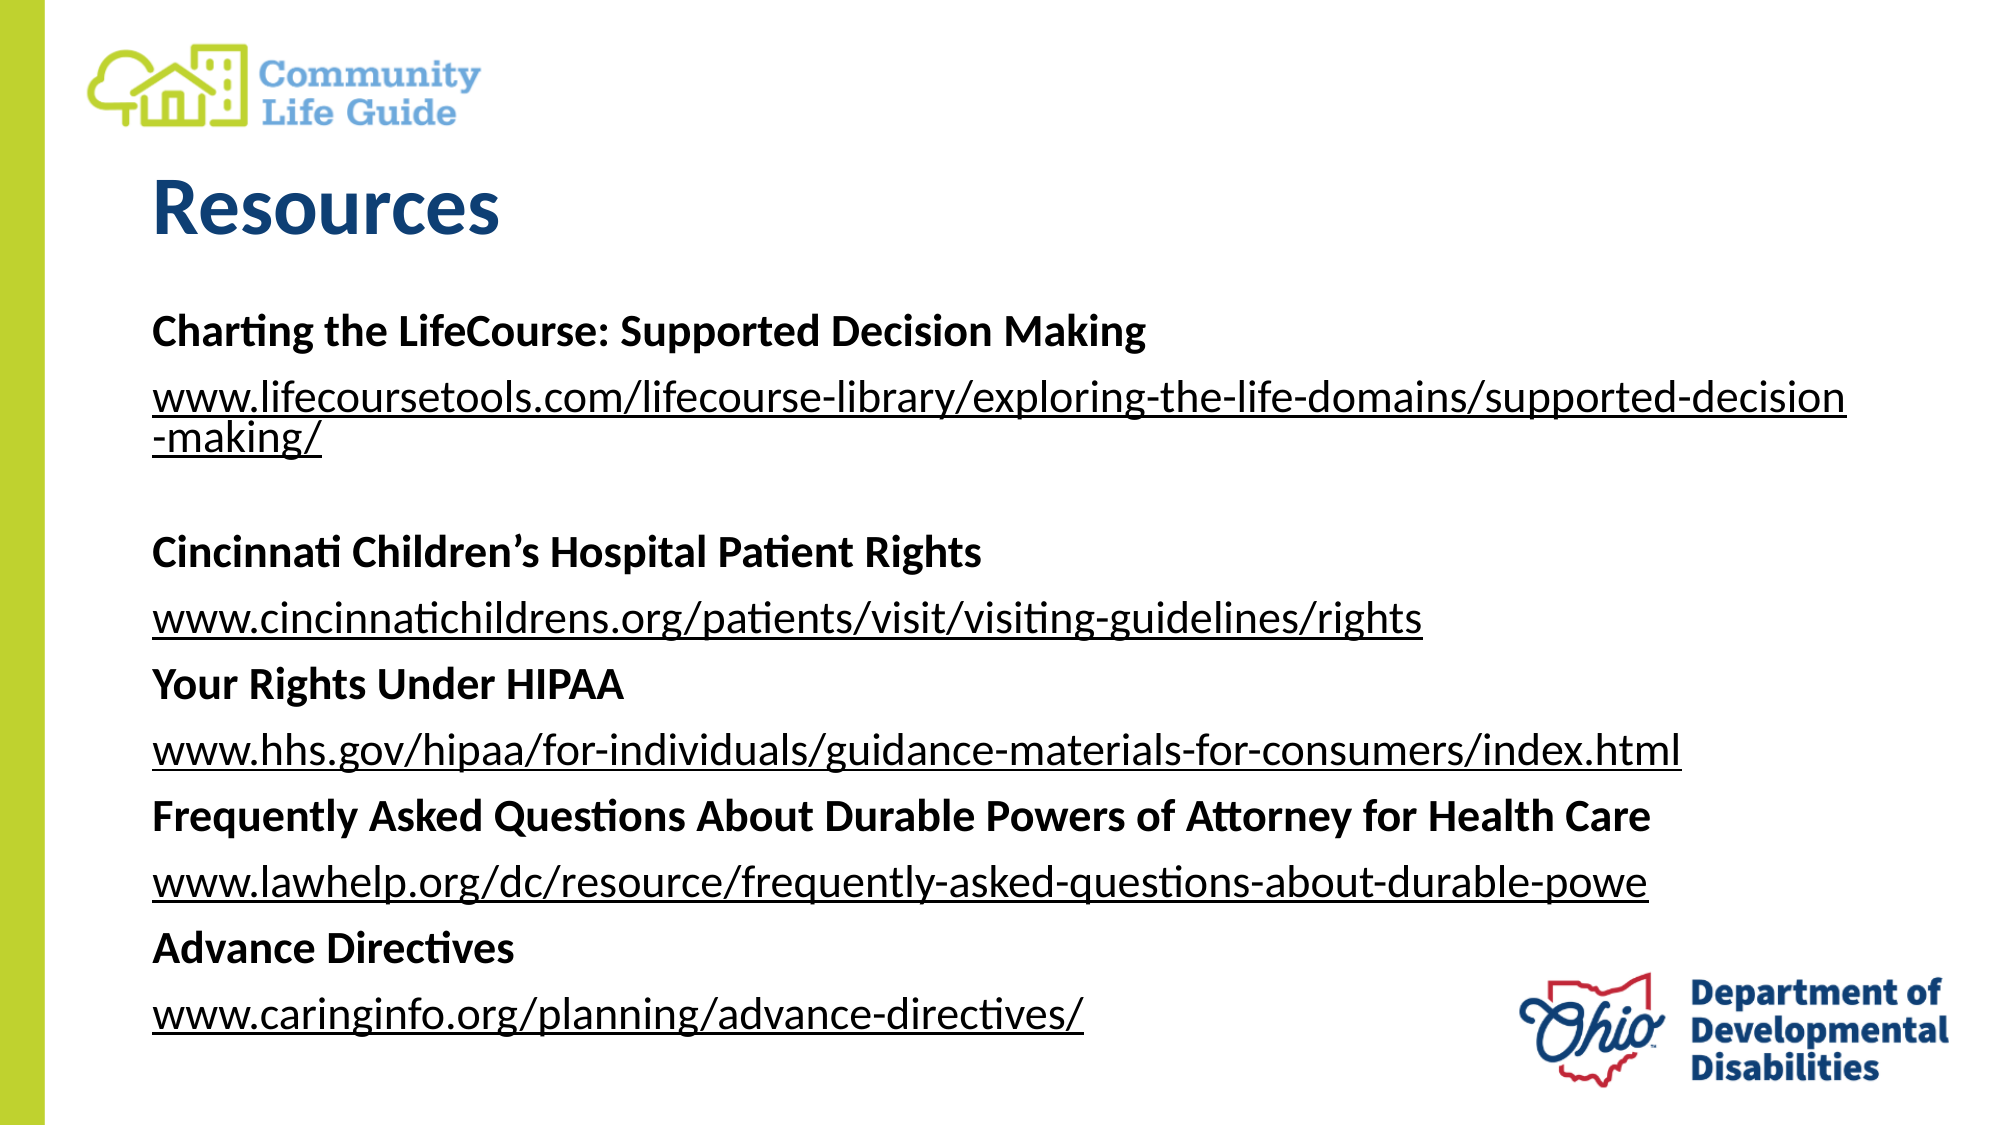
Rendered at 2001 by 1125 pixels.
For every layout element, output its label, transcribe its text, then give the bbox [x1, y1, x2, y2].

title Resources [137, 137, 1863, 278]
list Charting the LifeCourse: Supported Decision Making www.lifecoursetools.com/lifecourse-library/exploring-the-life-domains/supported-decision-making/ Cincinnati Children’s Hospital Patient Rights www.cincinnatichildrens.org/patients/visit/visiting-guidelines/rights Your Rights Under HIPAA www.hhs.gov/hipaa/for-individuals/guidance-materials-for-consumers/index.html Frequently Asked Questions About Durable Powers of Attorney for Health Care www.lawhelp.org/dc/resource/frequently-asked-questions-about-durable-powe Advance Directives www.caringinfo.org/planning/advance-directives/ [137, 299, 1863, 1014]
picture [0, 0, 2001, 1125]
